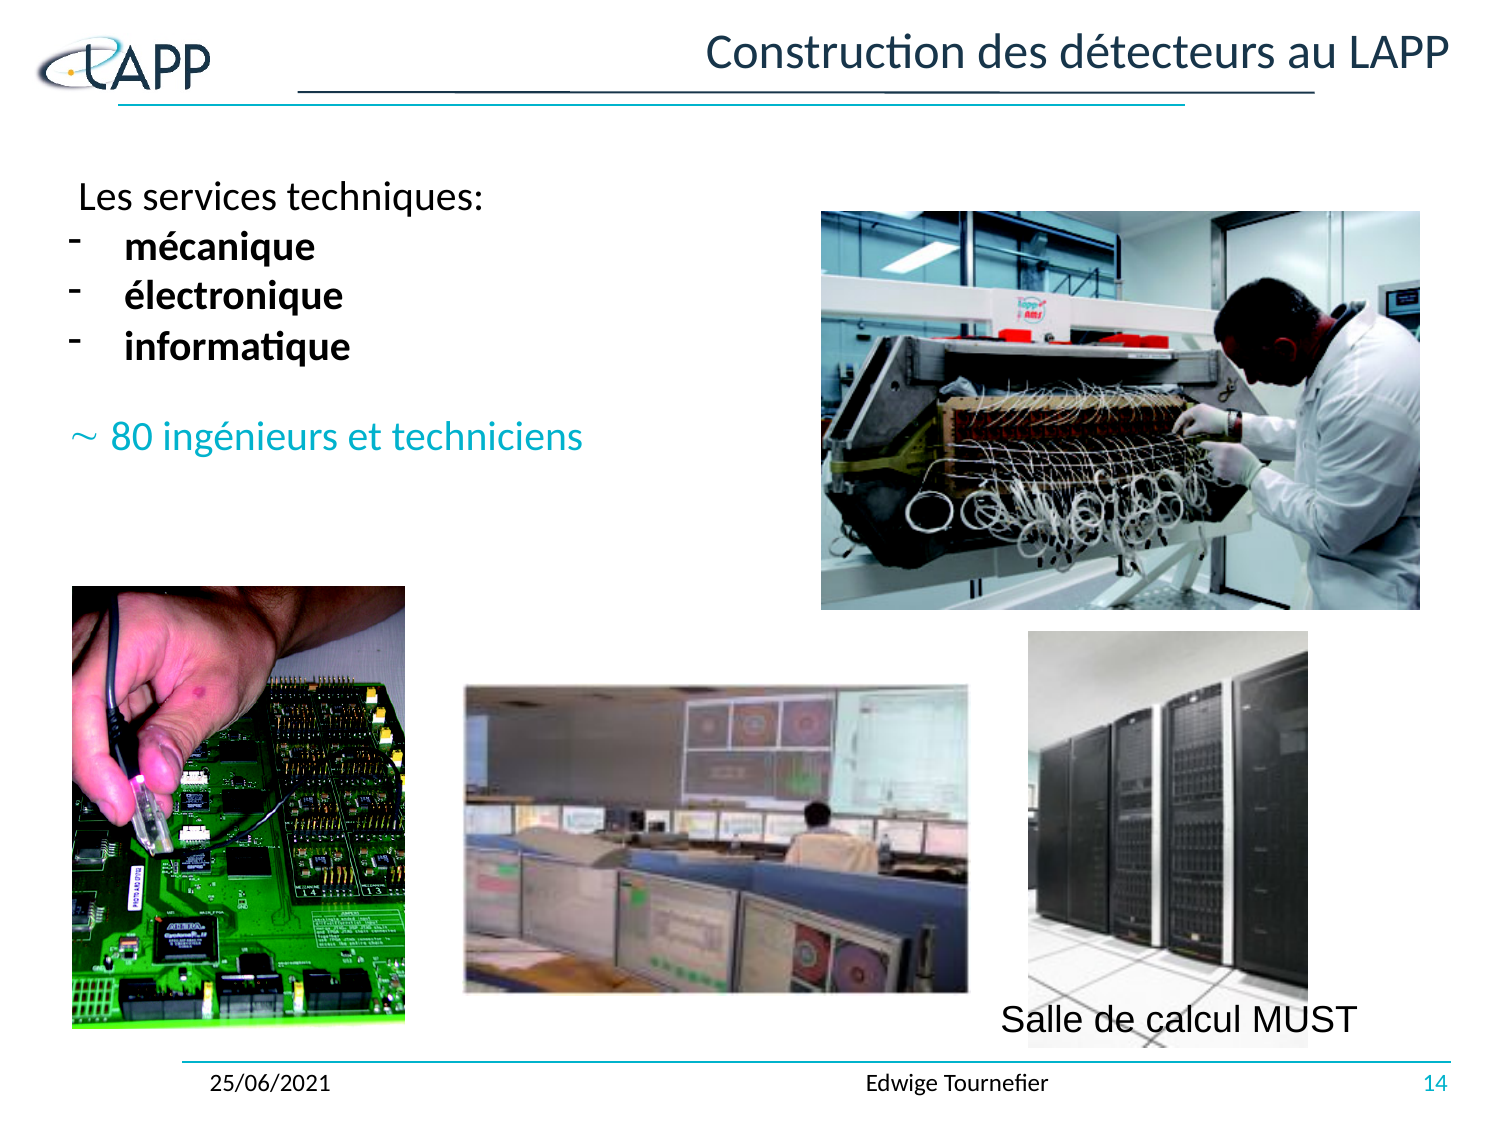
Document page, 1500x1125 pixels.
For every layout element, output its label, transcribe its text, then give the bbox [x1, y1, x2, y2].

text_box Construction des détecteurs au LAPP [549, 11, 1466, 85]
picture [821, 211, 1420, 610]
picture [1027, 631, 1308, 1048]
slide_number 14 [1293, 1058, 1463, 1110]
text_box Les services techniques: mécanique électronique informatique  80 ingénieurs et techniciens [53, 160, 786, 466]
text_box Salle de calcul MUST [985, 987, 1022, 1048]
picture [462, 683, 971, 996]
picture [72, 585, 405, 1029]
text_box Salle de calcul MUST [1312, 987, 1373, 1048]
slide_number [194, 1058, 627, 1111]
picture [32, 33, 210, 93]
footer Edwige Tournefier [704, 1058, 1211, 1111]
